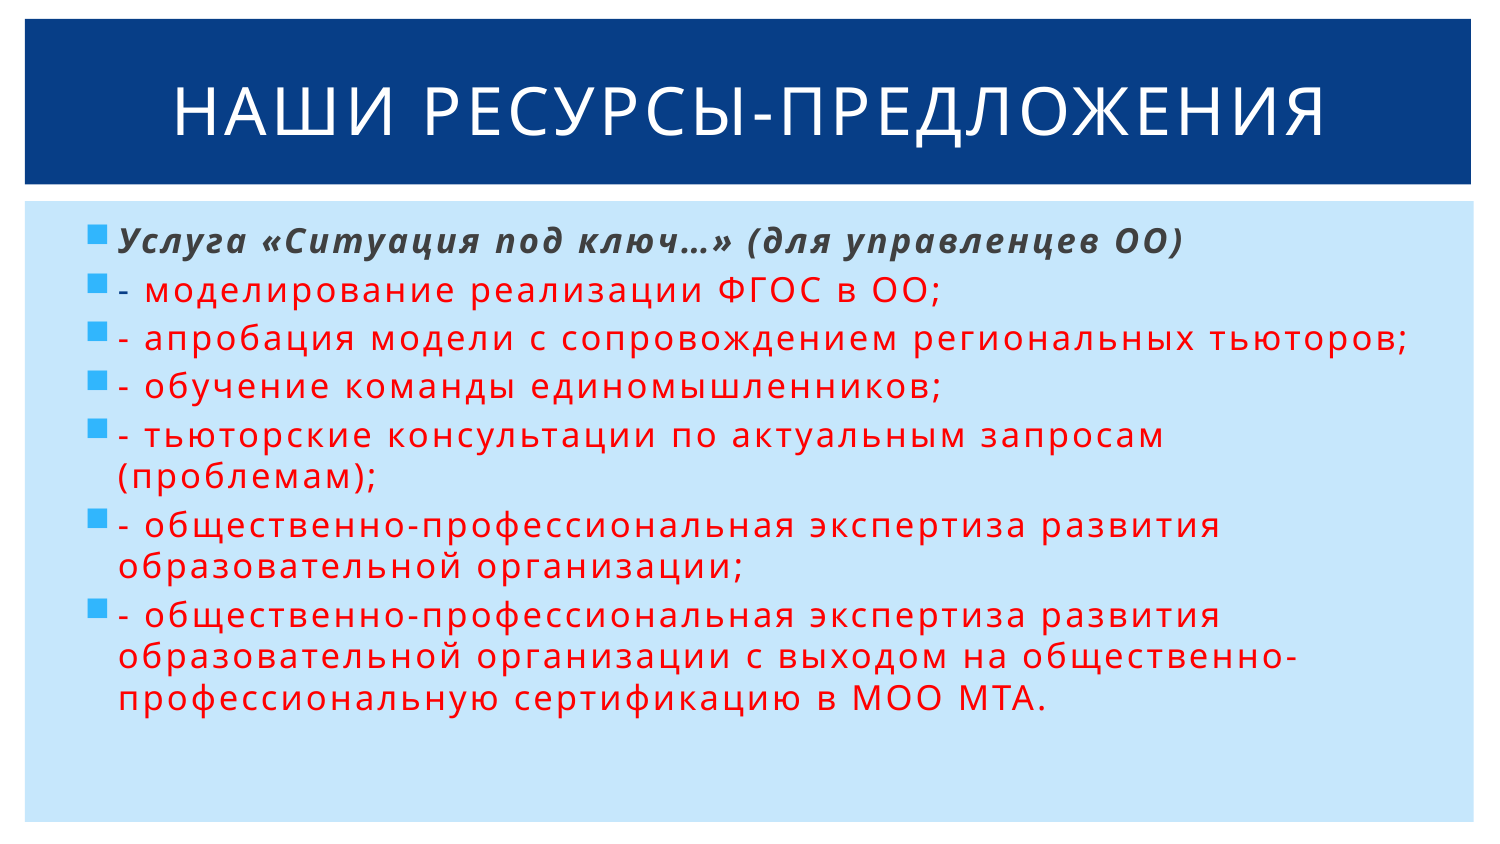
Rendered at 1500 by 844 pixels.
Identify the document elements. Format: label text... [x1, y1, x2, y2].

title НАШИ РЕСУРСЫ-ПРЕДЛОЖЕНИЯ [62, 43, 1438, 174]
list Услуга «Ситуация под ключ…» (для управленцев ОО) - моделирование реализации ФГОС в ОО; - апробация модели с сопровождением региональных тьюторов; - обучение команды единомышленников; - тьюторские консультации по актуальным запросам (проблемам); - общественно-профессиональная экспертиза развития образовательной организации; - общественно-профессиональная экспертиза развития образовательной организации с выходом на общественно-профессиональную сертификацию в МОО МТА. [62, 211, 1442, 754]
